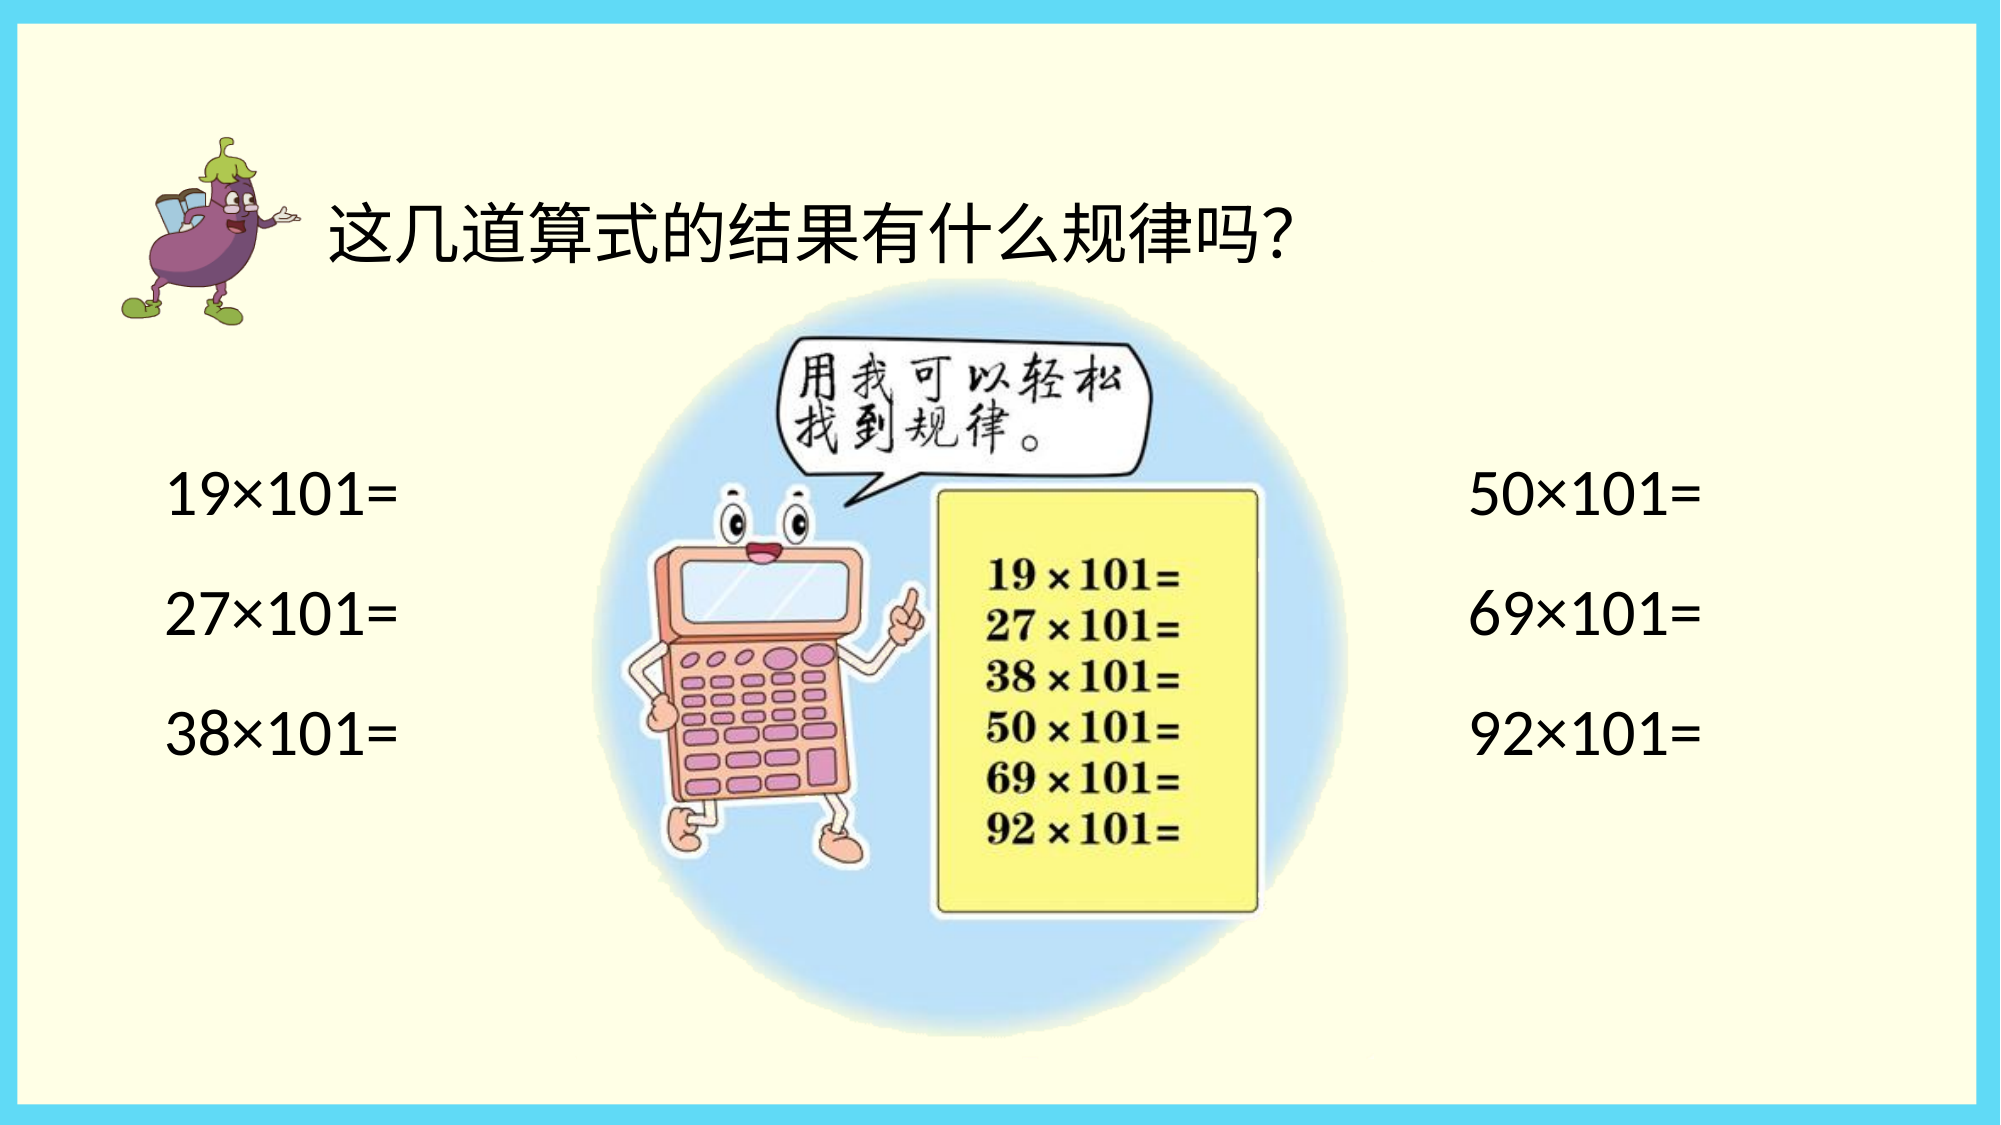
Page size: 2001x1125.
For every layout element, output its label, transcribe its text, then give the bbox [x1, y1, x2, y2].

text_box [0, 0, 18, 1103]
text_box 50×101= 69×101= 92×101= [1452, 401, 1858, 776]
picture [575, 260, 1374, 1059]
text_box 19×101= 27×101= 38×101= [149, 401, 555, 776]
text_box [18, 0, 1975, 25]
text_box [0, 1103, 2000, 1125]
text_box [1975, 0, 2000, 1103]
picture [118, 127, 308, 333]
title 这几道算式的结果有什么规律吗？ [308, 143, 1741, 331]
